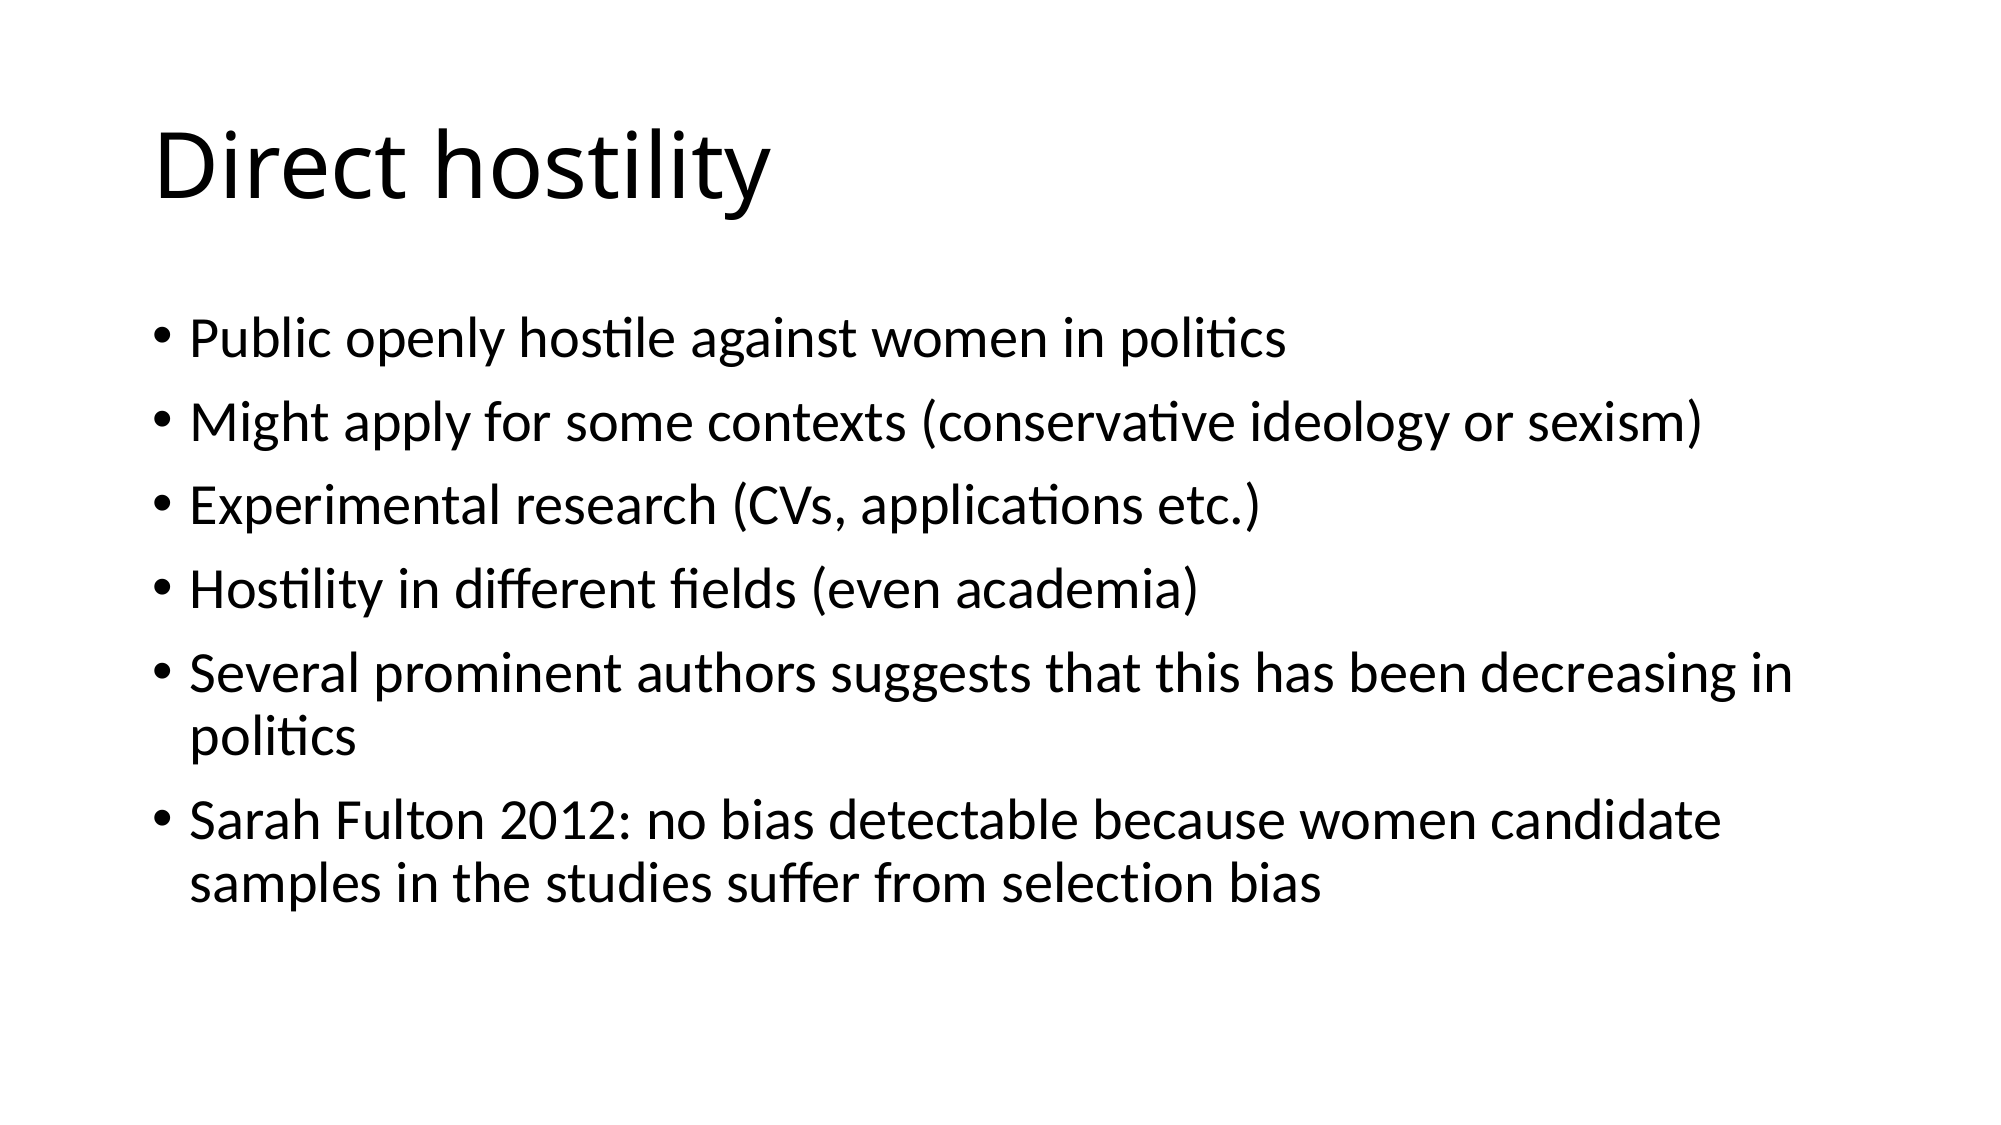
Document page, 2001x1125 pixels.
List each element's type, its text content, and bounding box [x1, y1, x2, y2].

title Direct hostility [137, 59, 1863, 278]
list Public openly hostile against women in politics Might apply for some contexts (conservative ideology or sexism) Experimental research (CVs, applications etc.) Hostility in different fields (even academia) Several prominent authors suggests that this has been decreasing in politics Sarah Fulton 2012: no bias detectable because women candidate samples in the studies suffer from selection bias [137, 299, 1863, 1014]
